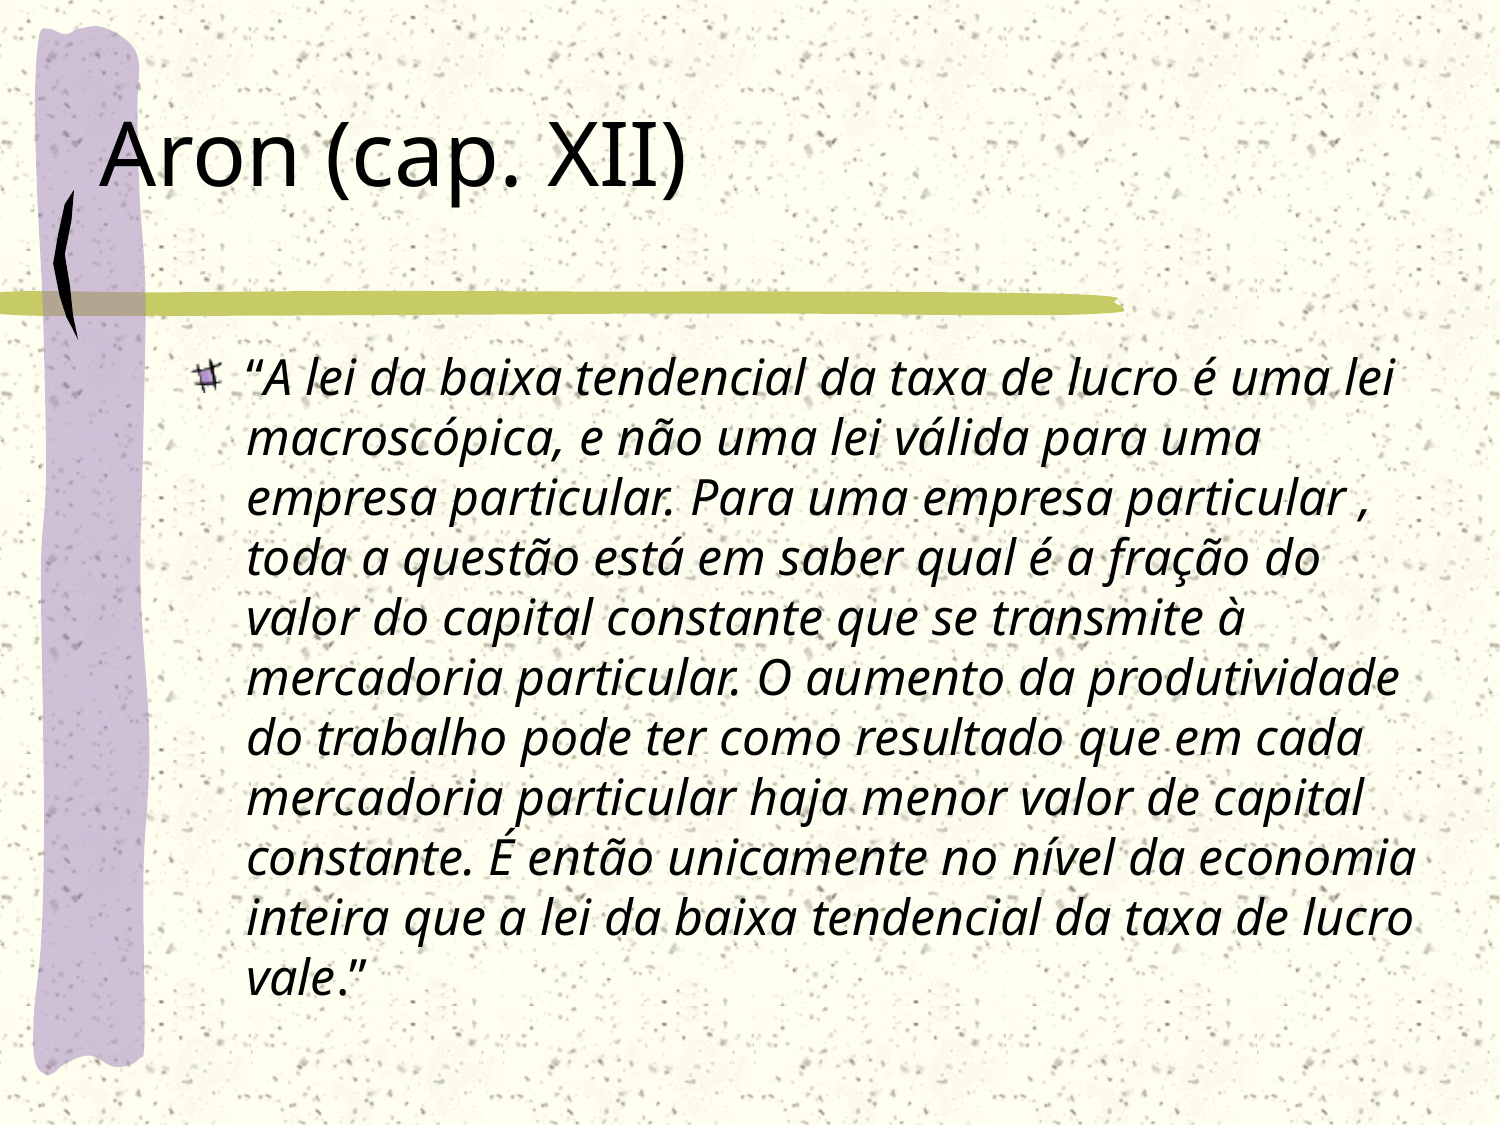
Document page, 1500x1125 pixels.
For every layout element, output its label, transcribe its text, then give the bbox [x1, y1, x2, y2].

picture [0, 0, 1500, 1125]
title Aron (cap. XII) [84, 89, 1496, 213]
list “A lei da baixa tendencial da taxa de lucro é uma lei macroscópica, e não uma lei válida para uma empresa particular. Para uma empresa particular , toda a questão está em saber qual é a fração do valor do capital constante que se transmite à mercadoria particular. O aumento da produtividade do trabalho pode ter como resultado que em cada mercadoria particular haja menor valor de capital constante. É então unicamente no nível da economia inteira que a lei da baixa tendencial da taxa de lucro vale.” [174, 337, 1450, 1013]
